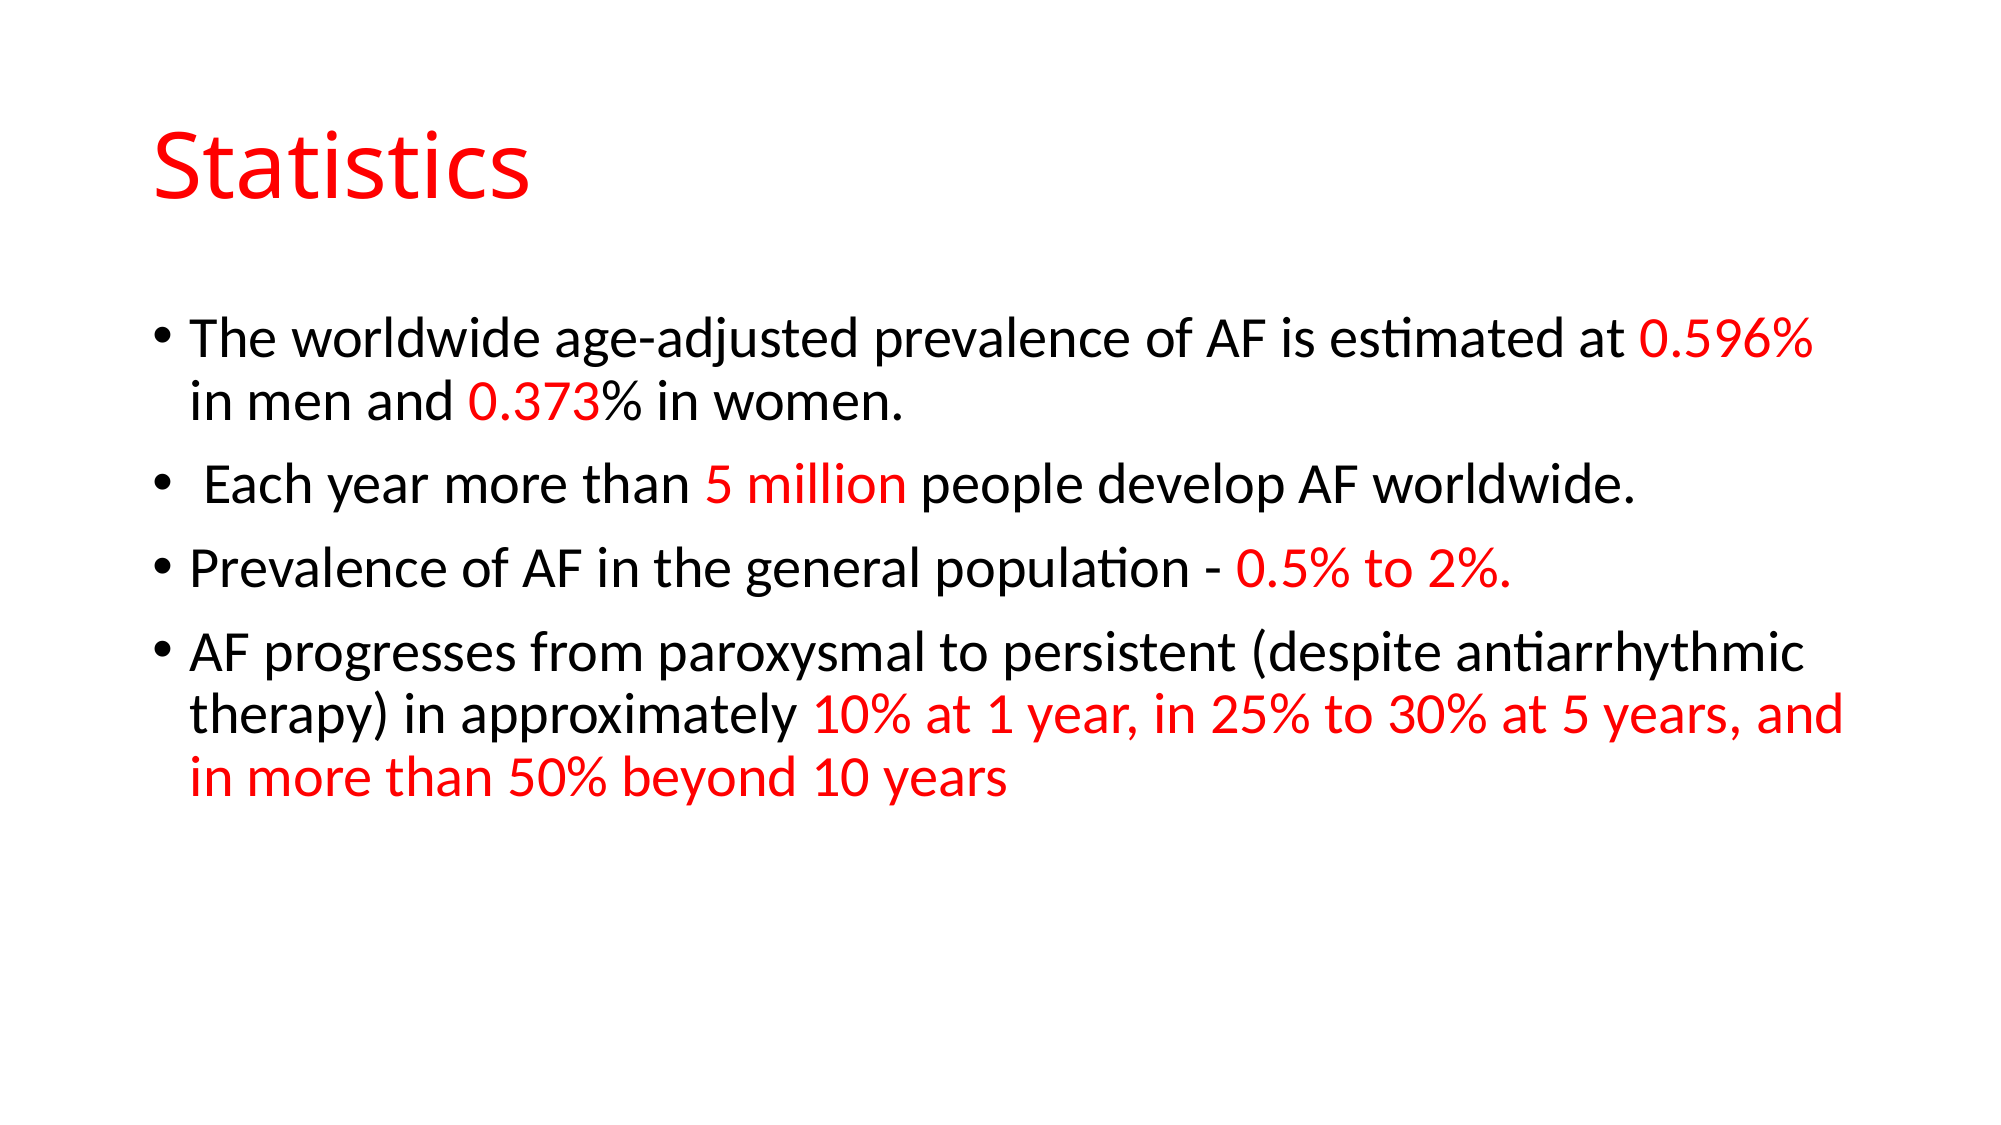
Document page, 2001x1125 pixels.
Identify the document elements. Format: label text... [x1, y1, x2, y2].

list The worldwide age-adjusted prevalence of AF is estimated at 0.596% in men and 0.373% in women. Each year more than 5 million people develop AF worldwide. Prevalence of AF in the general population - 0.5% to 2%. AF progresses from paroxysmal to persistent (despite antiarrhythmic therapy) in approximately 10% at 1 year, in 25% to 30% at 5 years, and in more than 50% beyond 10 years [137, 299, 1863, 1014]
title Statistics [137, 59, 1863, 278]
